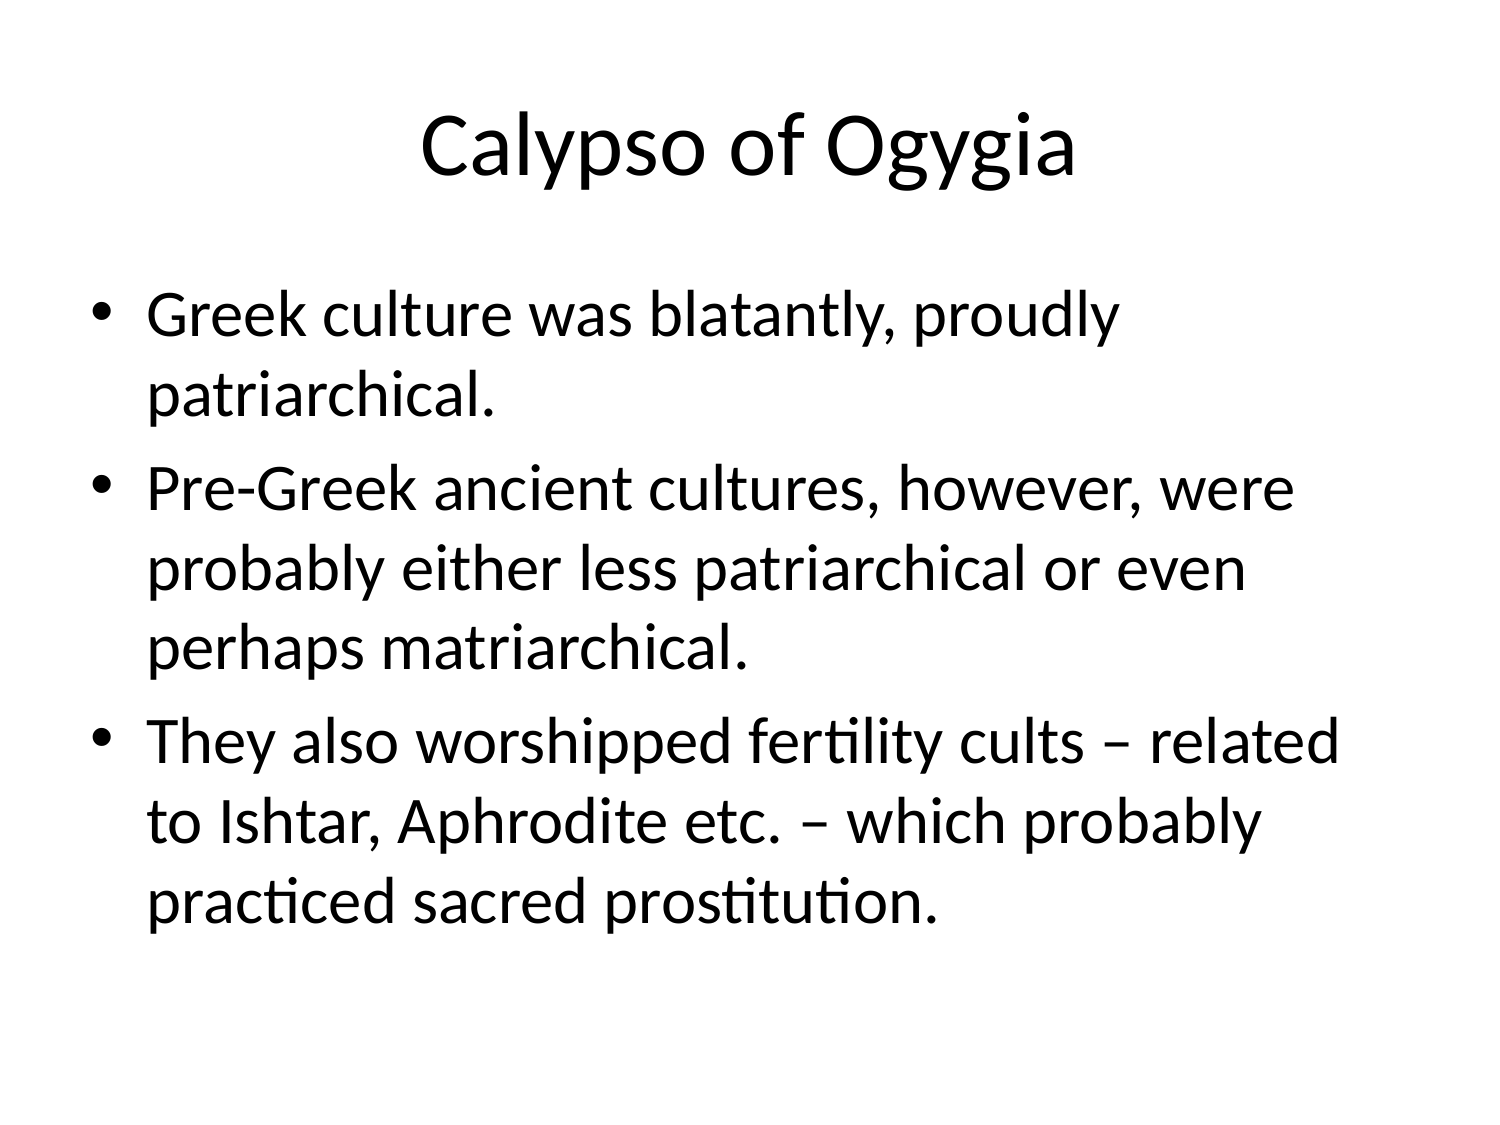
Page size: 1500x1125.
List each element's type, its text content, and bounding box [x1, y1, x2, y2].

title Calypso of Ogygia [75, 45, 1425, 233]
list Greek culture was blatantly, proudly patriarchical. Pre-Greek ancient cultures, however, were probably either less patriarchical or even perhaps matriarchical. They also worshipped fertility cults – related to Ishtar, Aphrodite etc. – which probably practiced sacred prostitution. [75, 262, 1425, 1005]
